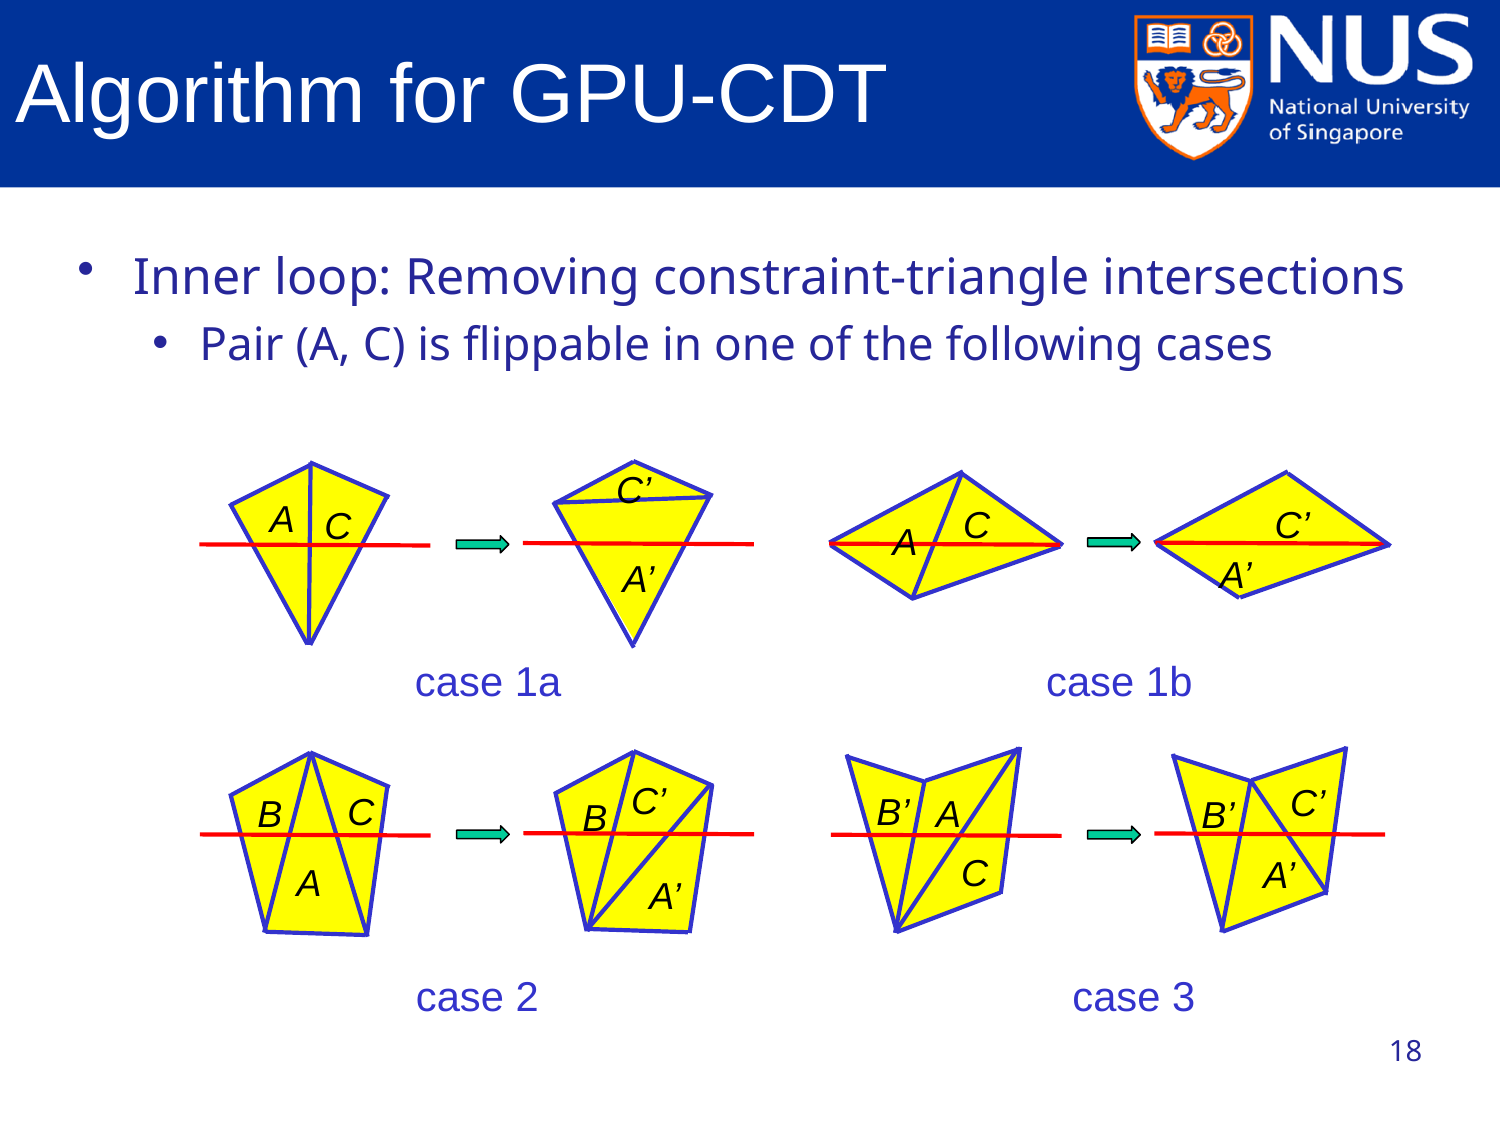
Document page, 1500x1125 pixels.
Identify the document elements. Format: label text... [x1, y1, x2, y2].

picture [1275, 0, 1500, 175]
list Inner loop: Removing constraint-triangle intersections Pair (A, C) is flippable in one of the following cases [62, 237, 1500, 420]
slide_number 18 [1125, 1025, 1438, 1100]
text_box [199, 458, 1391, 1028]
title Algorithm for GPU-CDT [0, 0, 1275, 184]
